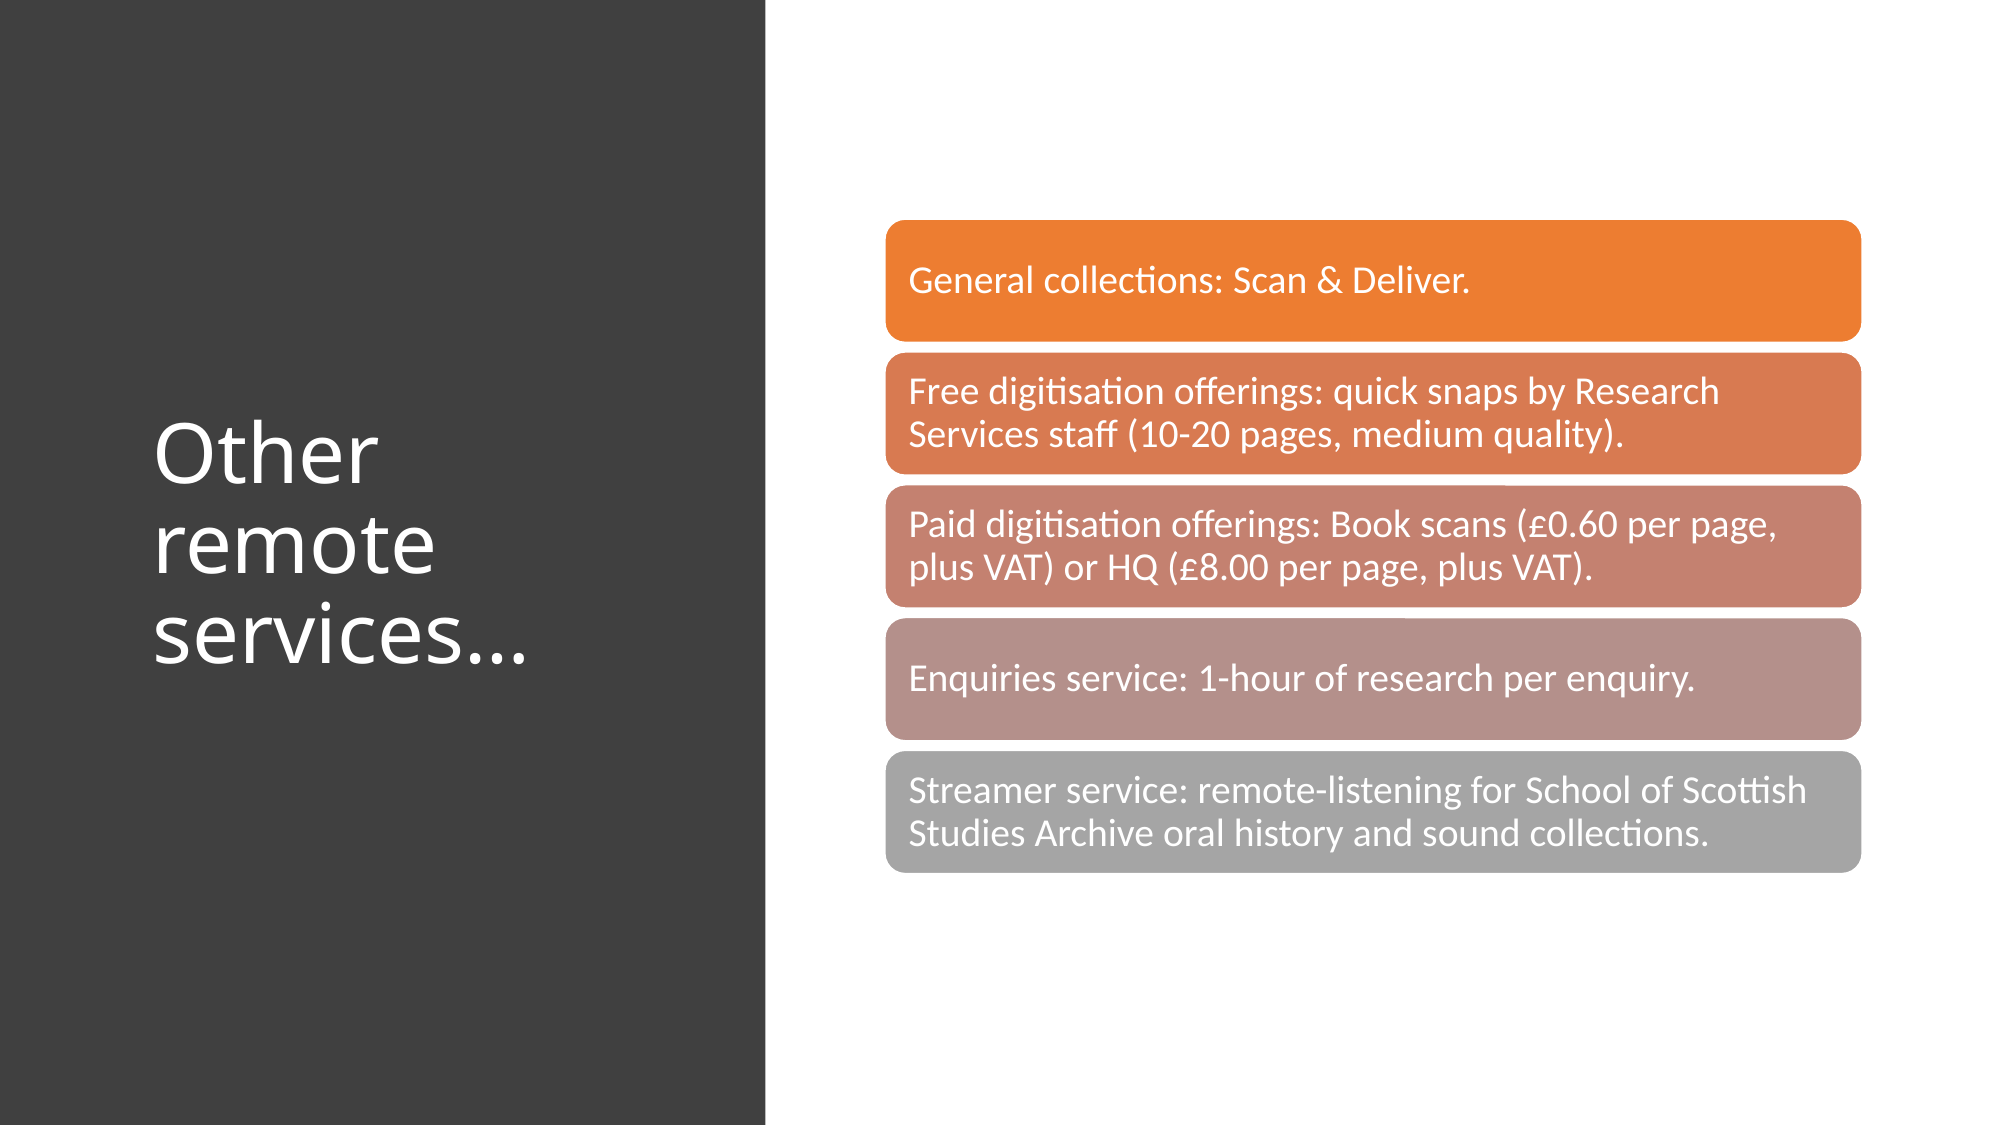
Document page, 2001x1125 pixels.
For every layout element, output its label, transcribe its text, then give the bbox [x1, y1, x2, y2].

text_box [0, 0, 766, 1125]
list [884, 102, 1863, 991]
title Other remote services… [137, 102, 688, 991]
